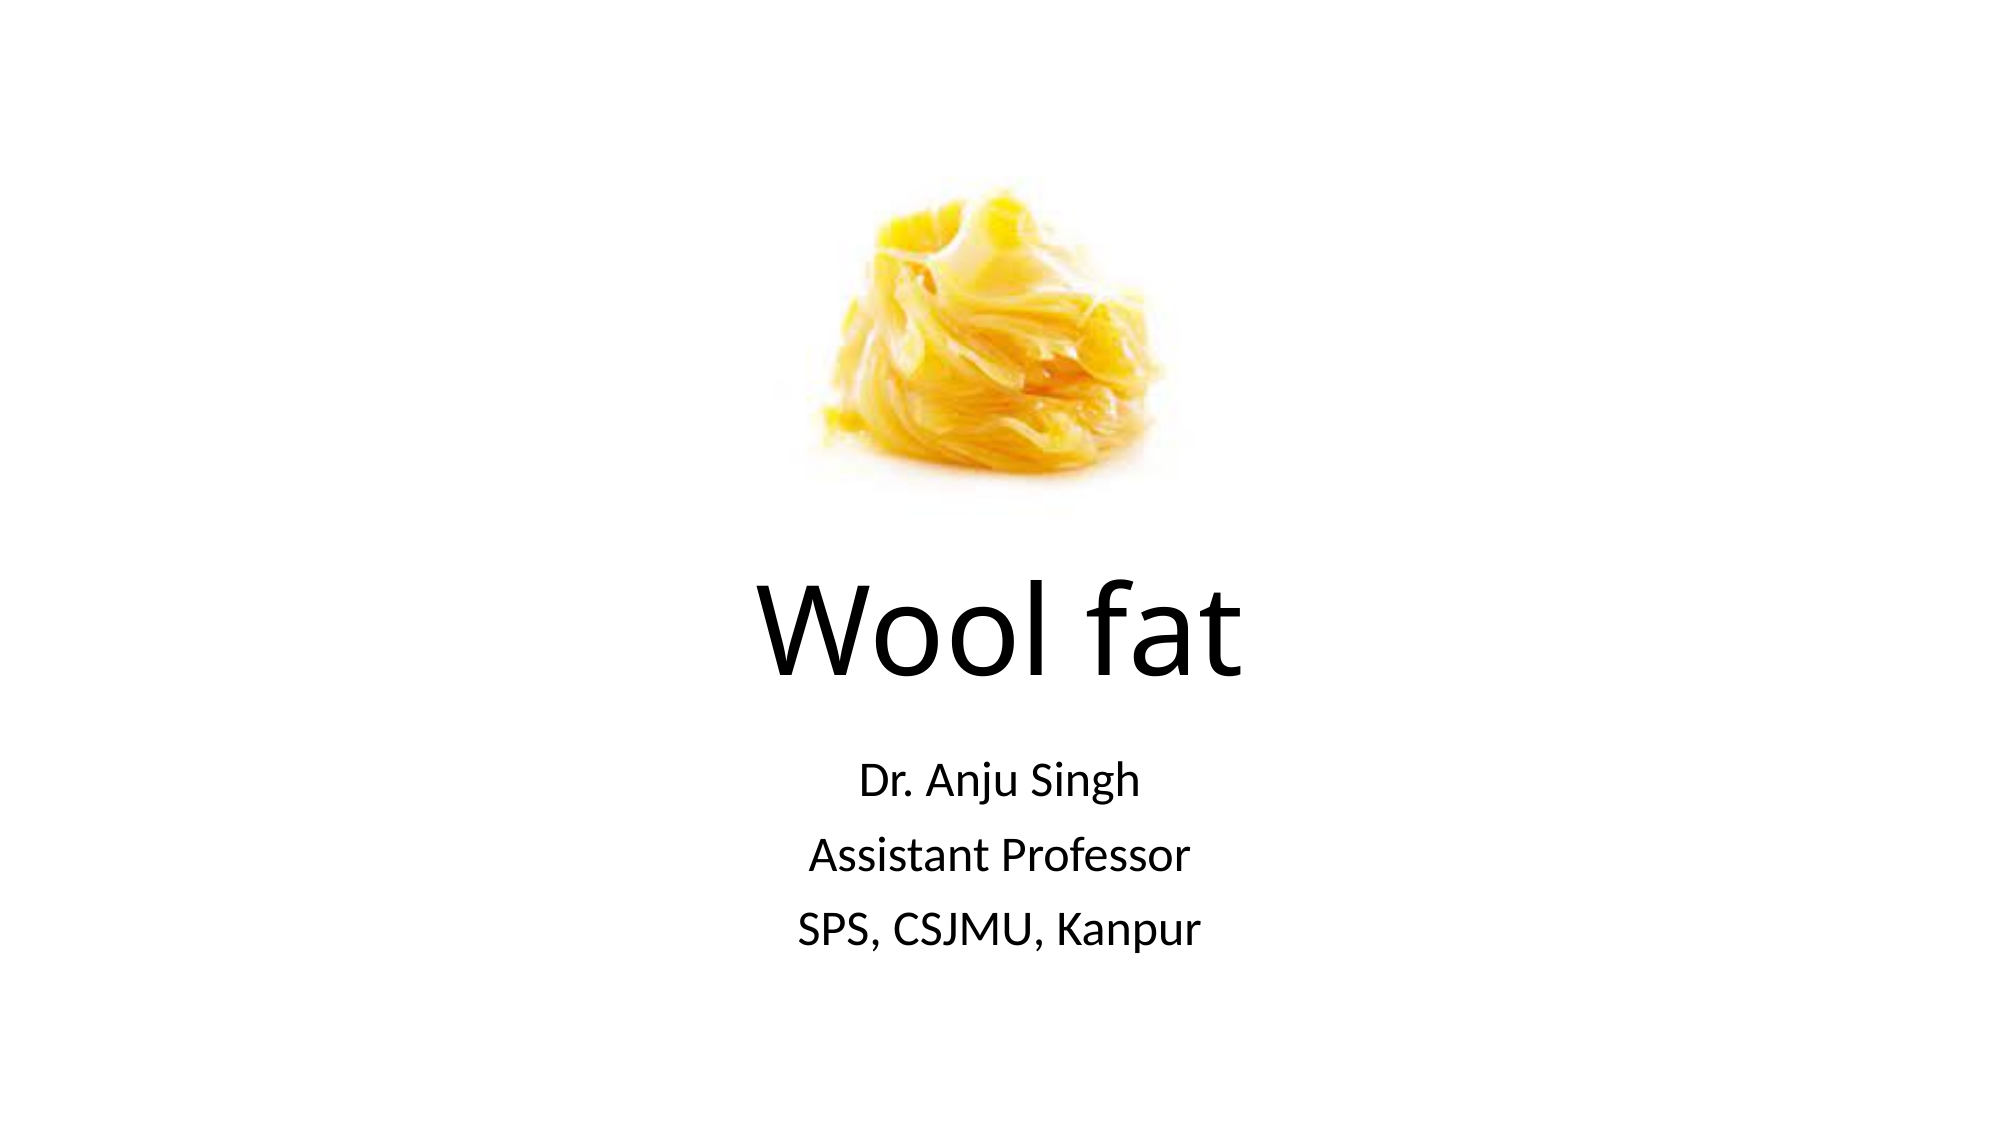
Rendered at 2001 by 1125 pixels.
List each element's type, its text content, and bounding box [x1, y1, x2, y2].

picture [706, 144, 1294, 526]
subtitle Dr. Anju Singh Assistant Professor SPS, CSJMU, Kanpur [249, 745, 1750, 1018]
title Wool fat [249, 318, 1750, 711]
